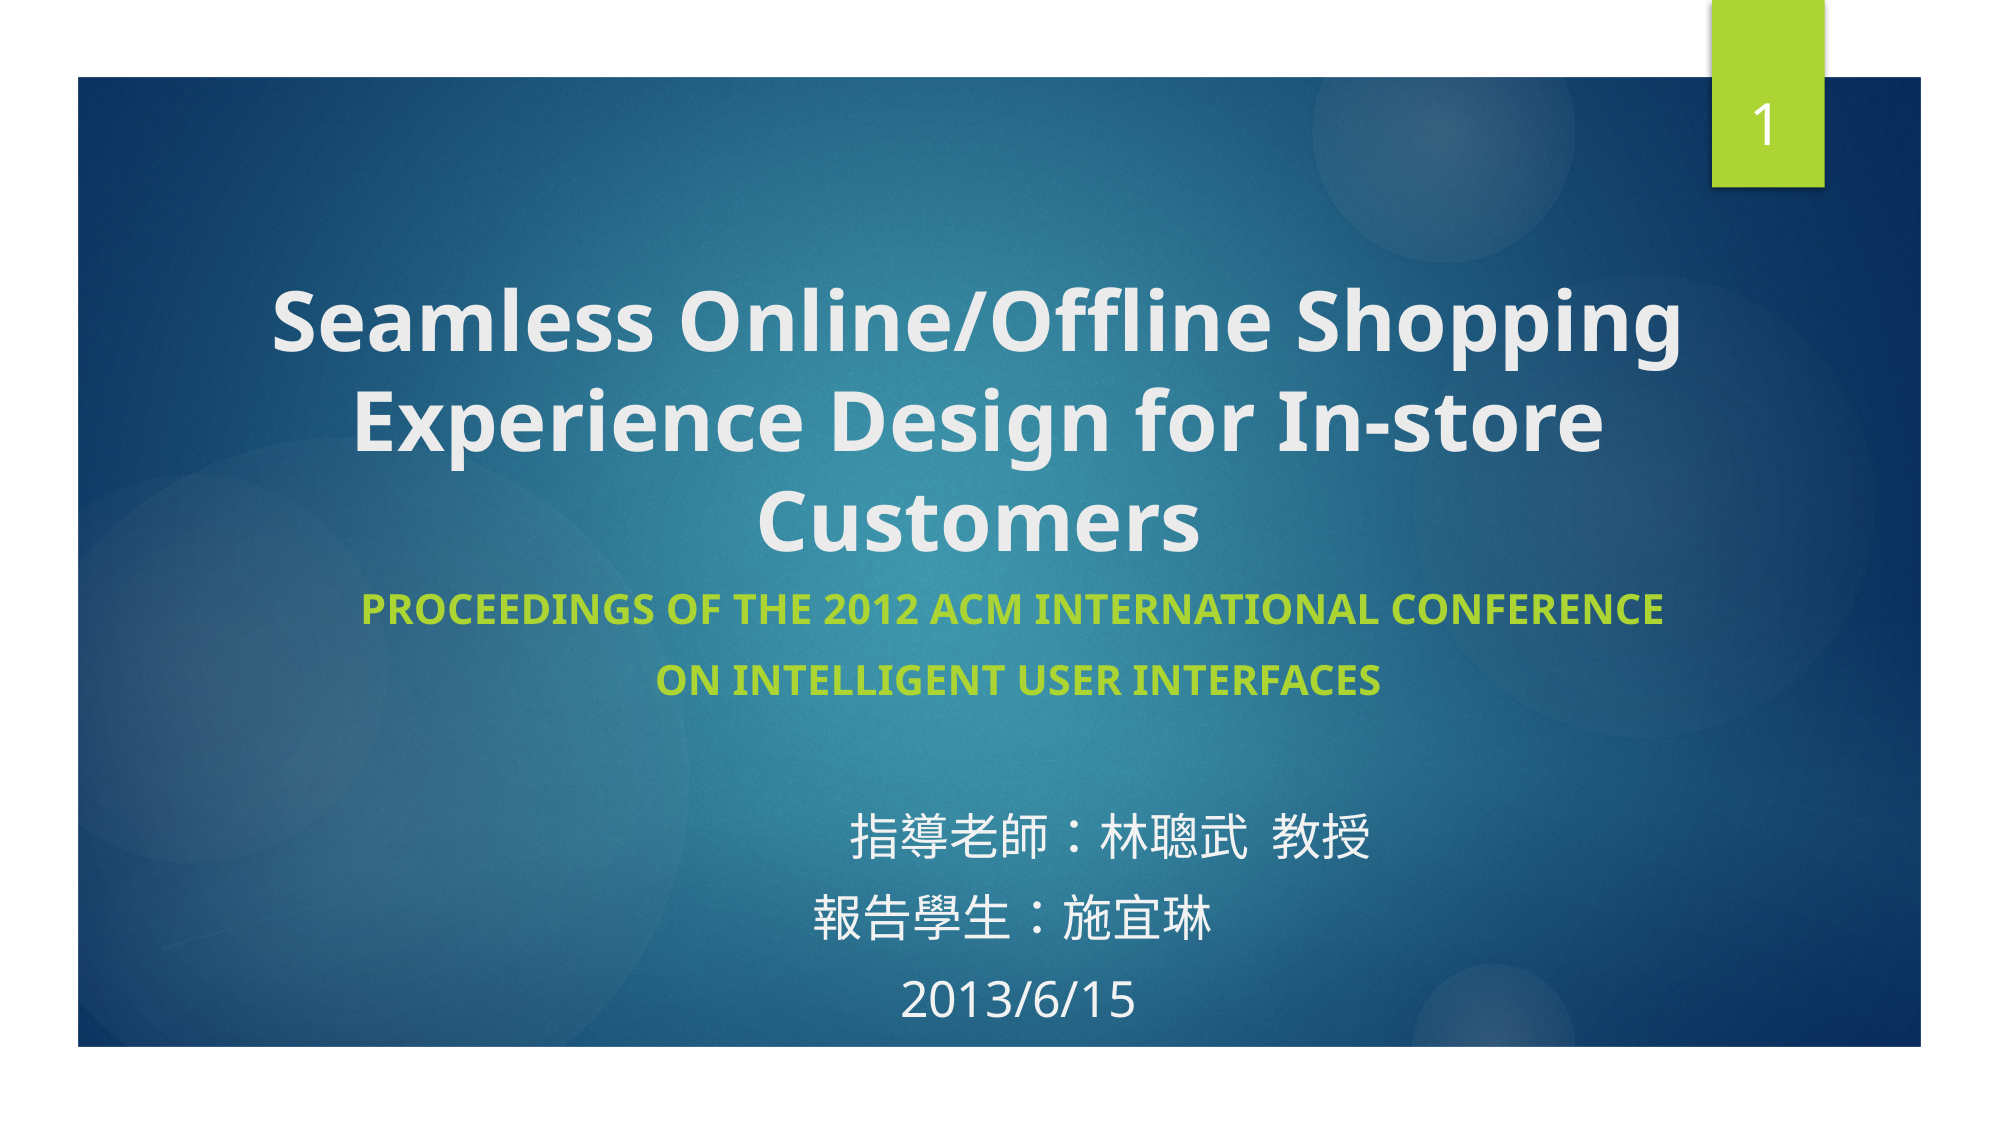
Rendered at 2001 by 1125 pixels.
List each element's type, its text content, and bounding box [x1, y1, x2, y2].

subtitle Proceedings of the 2012 ACM international conference on Intelligent User Interfaces 指導老師：林聰武 教授 報告學生：施宜琳 2013/6/15 [102, 575, 1934, 1044]
slide_number 1 [1698, 48, 1836, 174]
title Seamless Online/Offline Shopping Experience Design for In-store Customers [124, 136, 1834, 575]
